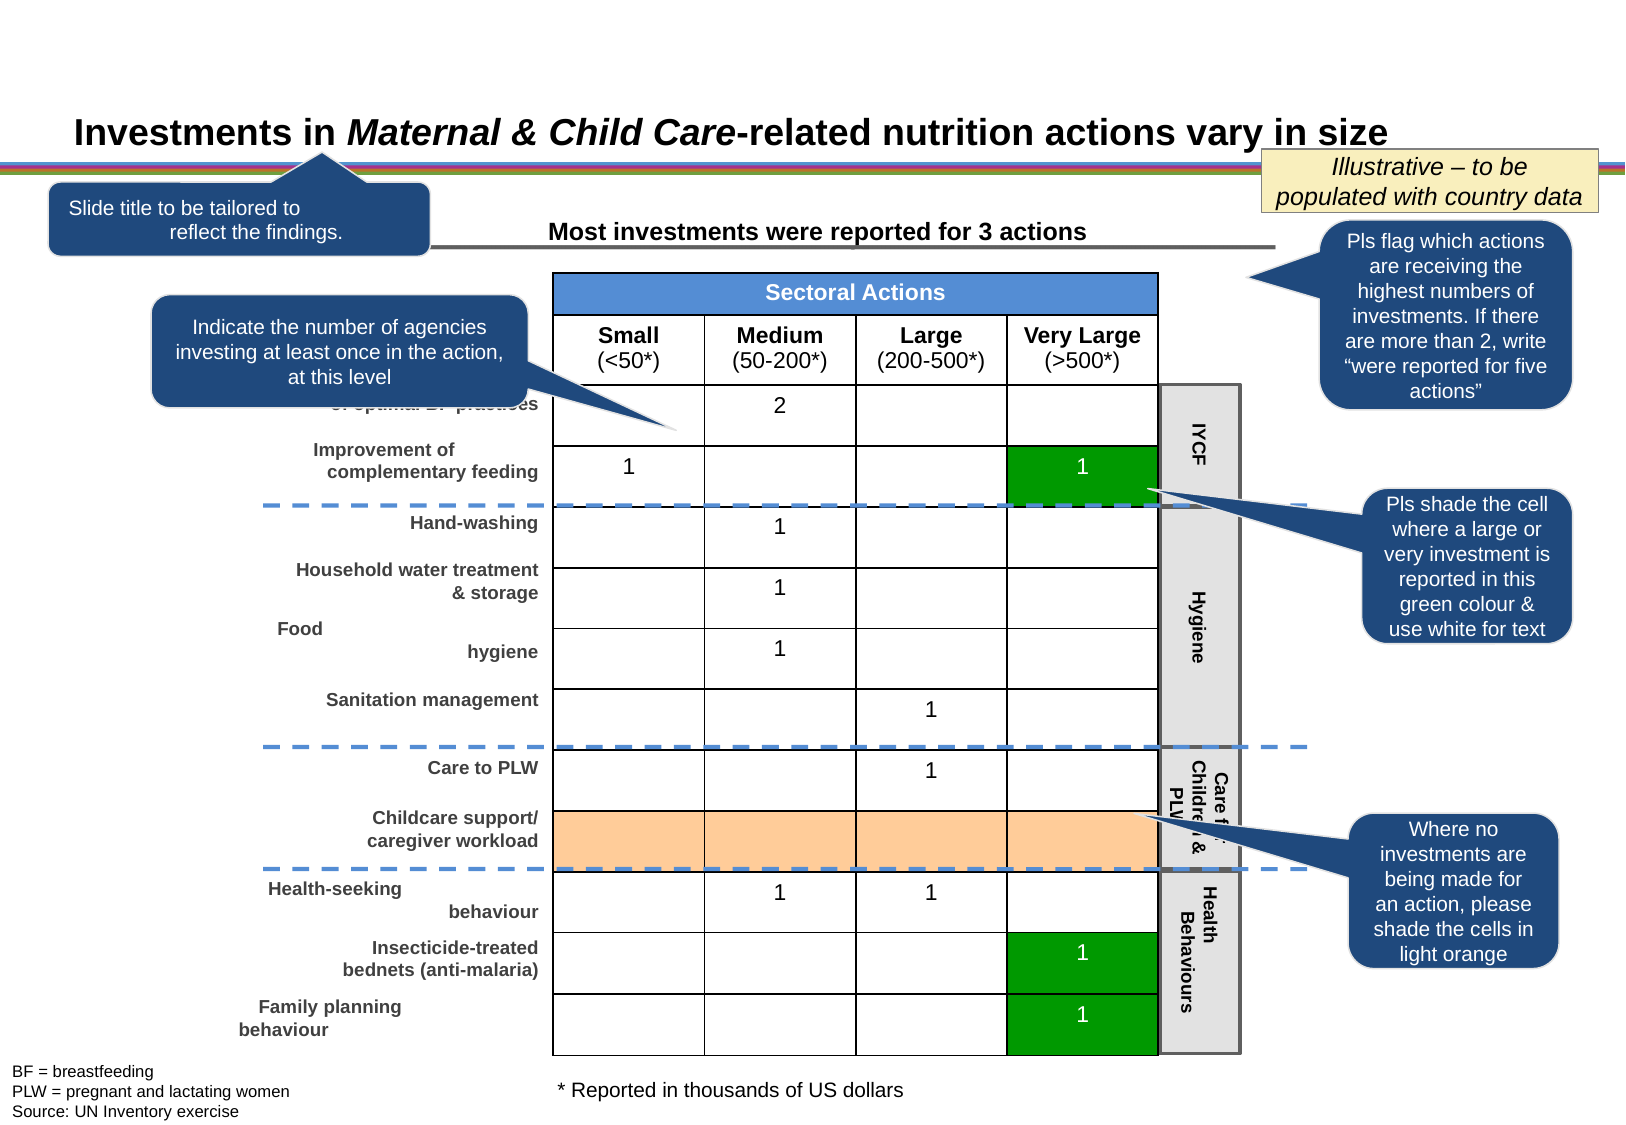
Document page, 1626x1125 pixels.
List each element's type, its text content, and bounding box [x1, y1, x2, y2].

table_cell Small (<50*) [554, 316, 704, 384]
table_cell [705, 447, 855, 506]
table_cell Very Large (>500*) [1008, 316, 1157, 384]
table_cell [1008, 386, 1157, 445]
text_box Slide title to be tailored to reflect the findings. [45, 150, 433, 259]
text_box Investments in Maternal & Child Care-related nutrition actions vary in size [73, 100, 1604, 161]
table_cell 1 [1008, 933, 1157, 993]
table_cell [1008, 508, 1157, 567]
table_cell [857, 569, 1006, 628]
text_box Care for Children & PLW [1159, 824, 1242, 869]
table_cell [705, 690, 855, 749]
table_cell [857, 629, 1006, 688]
table_cell [705, 995, 855, 1055]
table_cell [857, 933, 1006, 993]
text_box Household water treatment & storage [272, 550, 552, 609]
text_box Care for Children & PLW [1159, 745, 1242, 824]
table_cell [554, 386, 704, 445]
text_box Health Behaviours [1159, 869, 1242, 1056]
table_cell [554, 812, 704, 871]
table_cell [857, 995, 1006, 1055]
text_box Sanitation management [272, 680, 552, 718]
table_cell 1 [857, 690, 1006, 749]
text_box Food hygiene [221, 609, 552, 670]
table_cell [857, 447, 1006, 506]
text_box Insecticide-treated bednets (anti-malaria) [297, 928, 552, 987]
table_cell [705, 751, 855, 810]
text_box Childcare support/ caregiver workload [297, 798, 552, 859]
table_cell [1008, 569, 1157, 628]
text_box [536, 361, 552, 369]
table_cell [857, 508, 1006, 567]
table_cell [554, 690, 704, 749]
text_box BF = breastfeeding PLW = pregnant and lactating women Source: UN Inventory exercise [0, 1053, 1077, 1125]
table_cell [554, 751, 704, 810]
text_box IYCF [1159, 495, 1191, 505]
table_cell [1008, 751, 1157, 810]
table_cell Large (200-500*) [857, 316, 1006, 384]
table_cell [554, 873, 704, 932]
table_cell [554, 569, 704, 628]
text_box Hand-washing [297, 503, 552, 541]
text_box IYCF [1159, 382, 1242, 497]
table_cell 2 [705, 386, 855, 445]
text_box Hygiene [1159, 505, 1242, 745]
text_box Pls flag which actions are receiving the highest numbers of investments. If there are more than 2, write “were reported for five actions” [1243, 217, 1575, 412]
table_cell [554, 629, 704, 688]
table_cell [857, 812, 1006, 871]
table_cell [554, 508, 704, 567]
table_cell [1008, 690, 1157, 749]
text_box Care to PLW [297, 748, 552, 786]
table_header Sectoral Actions [554, 274, 1157, 314]
table_cell Medium (50-200*) [705, 316, 855, 384]
table_cell 1 [857, 751, 1006, 810]
table_cell 1 [554, 447, 704, 506]
table_cell [1008, 812, 1157, 871]
text_box Family planning behaviour [221, 987, 554, 1070]
text_box Health-seeking behaviour [221, 869, 552, 930]
table_cell 1 [1008, 995, 1157, 1055]
text_box * Reported in thousands of US dollars [542, 1064, 919, 1115]
table_cell [1008, 629, 1157, 688]
table_cell [554, 933, 704, 993]
table_cell 1 [1008, 447, 1157, 506]
text_box Illustrative – to be populated with country data [1259, 147, 1601, 215]
table_cell [857, 386, 1006, 445]
text_box Indicate the number of agencies investing at least once in the action, at this level [148, 292, 679, 433]
table_cell [705, 933, 855, 993]
table_cell [705, 812, 855, 871]
table_cell 1 [705, 569, 855, 628]
text_box Pls shade the cell where a large or very investment is reported in this green colour & use white for text [1145, 486, 1575, 646]
text_box Most investments were reported for 3 actions [433, 215, 1285, 246]
table_cell 1 [705, 873, 855, 932]
table_cell [554, 995, 704, 1055]
table_cell 1 [857, 873, 1006, 932]
table_cell 1 [705, 508, 855, 567]
text_box Promotion, protection & support of optimal BF practices [224, 393, 552, 422]
table_cell [1008, 873, 1157, 932]
table_cell 1 [705, 629, 855, 688]
text_box Where no investments are being made for an action, please shade the cells in light orange [1132, 810, 1562, 971]
text_box Improvement of complementary feeding [221, 430, 552, 490]
